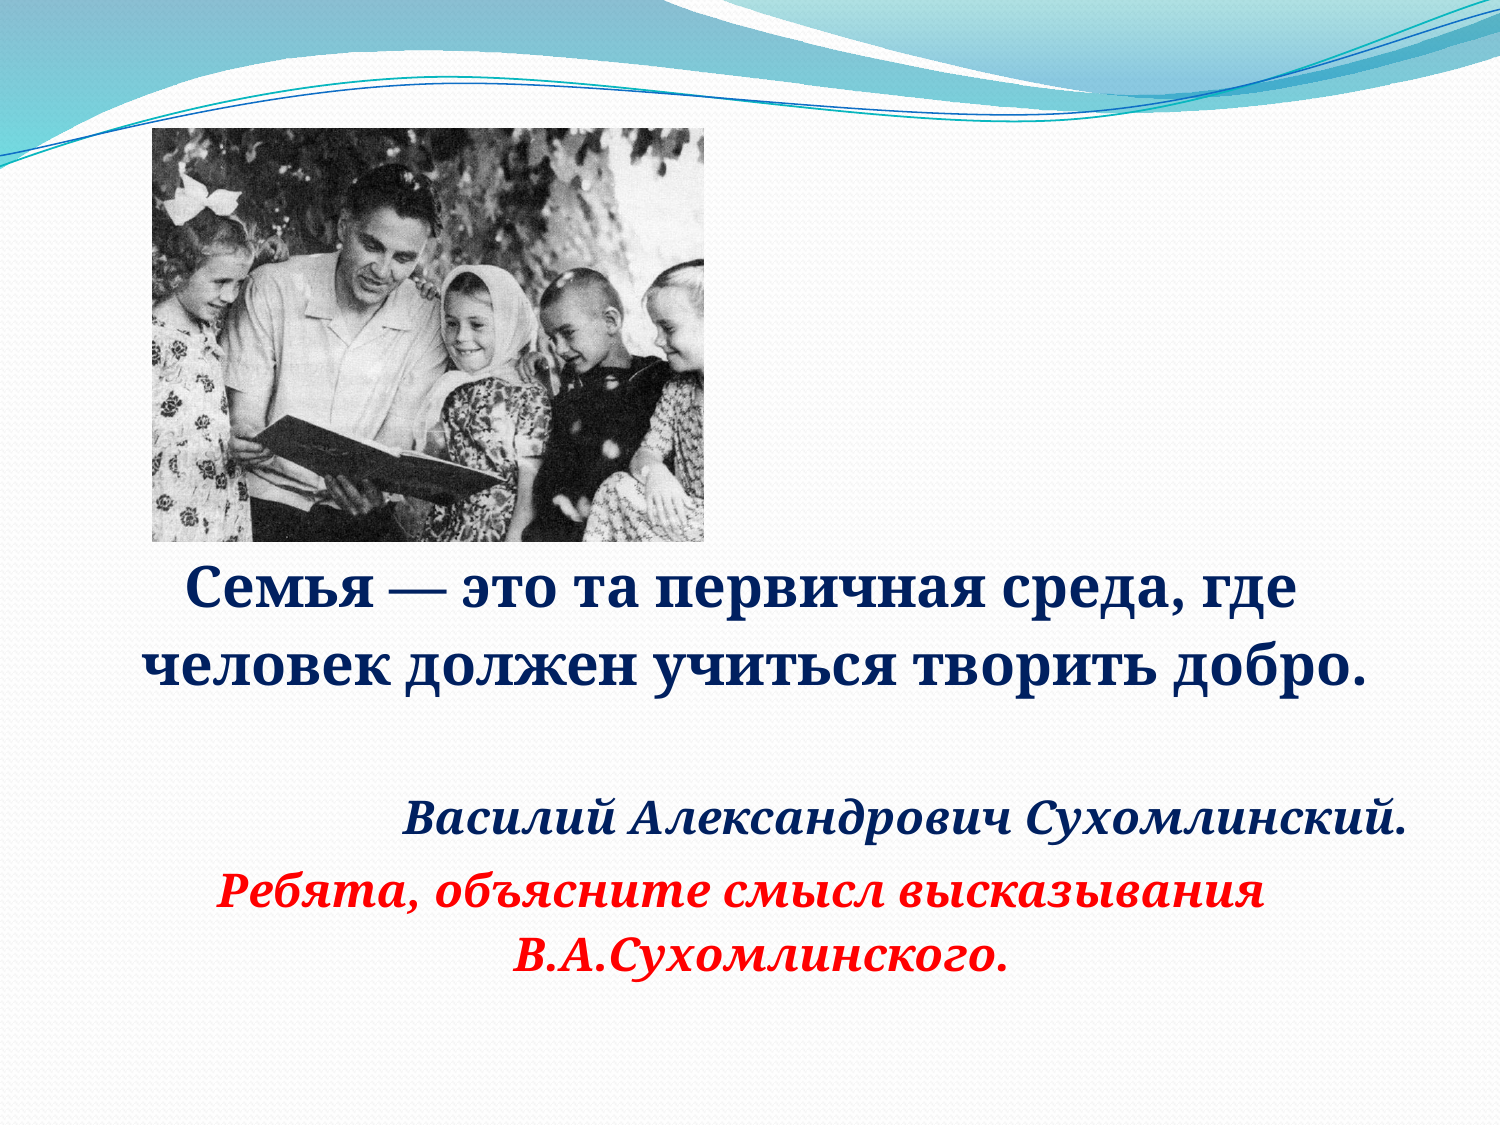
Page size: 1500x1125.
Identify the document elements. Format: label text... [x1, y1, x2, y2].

picture [152, 128, 704, 543]
list Семья — это та первичная среда, где человек должен учиться творить добро. Василий Александрович Сухомлинский. Ребята, объясните смысл высказывания В.А.Сухомлинского. [58, 539, 1425, 1000]
